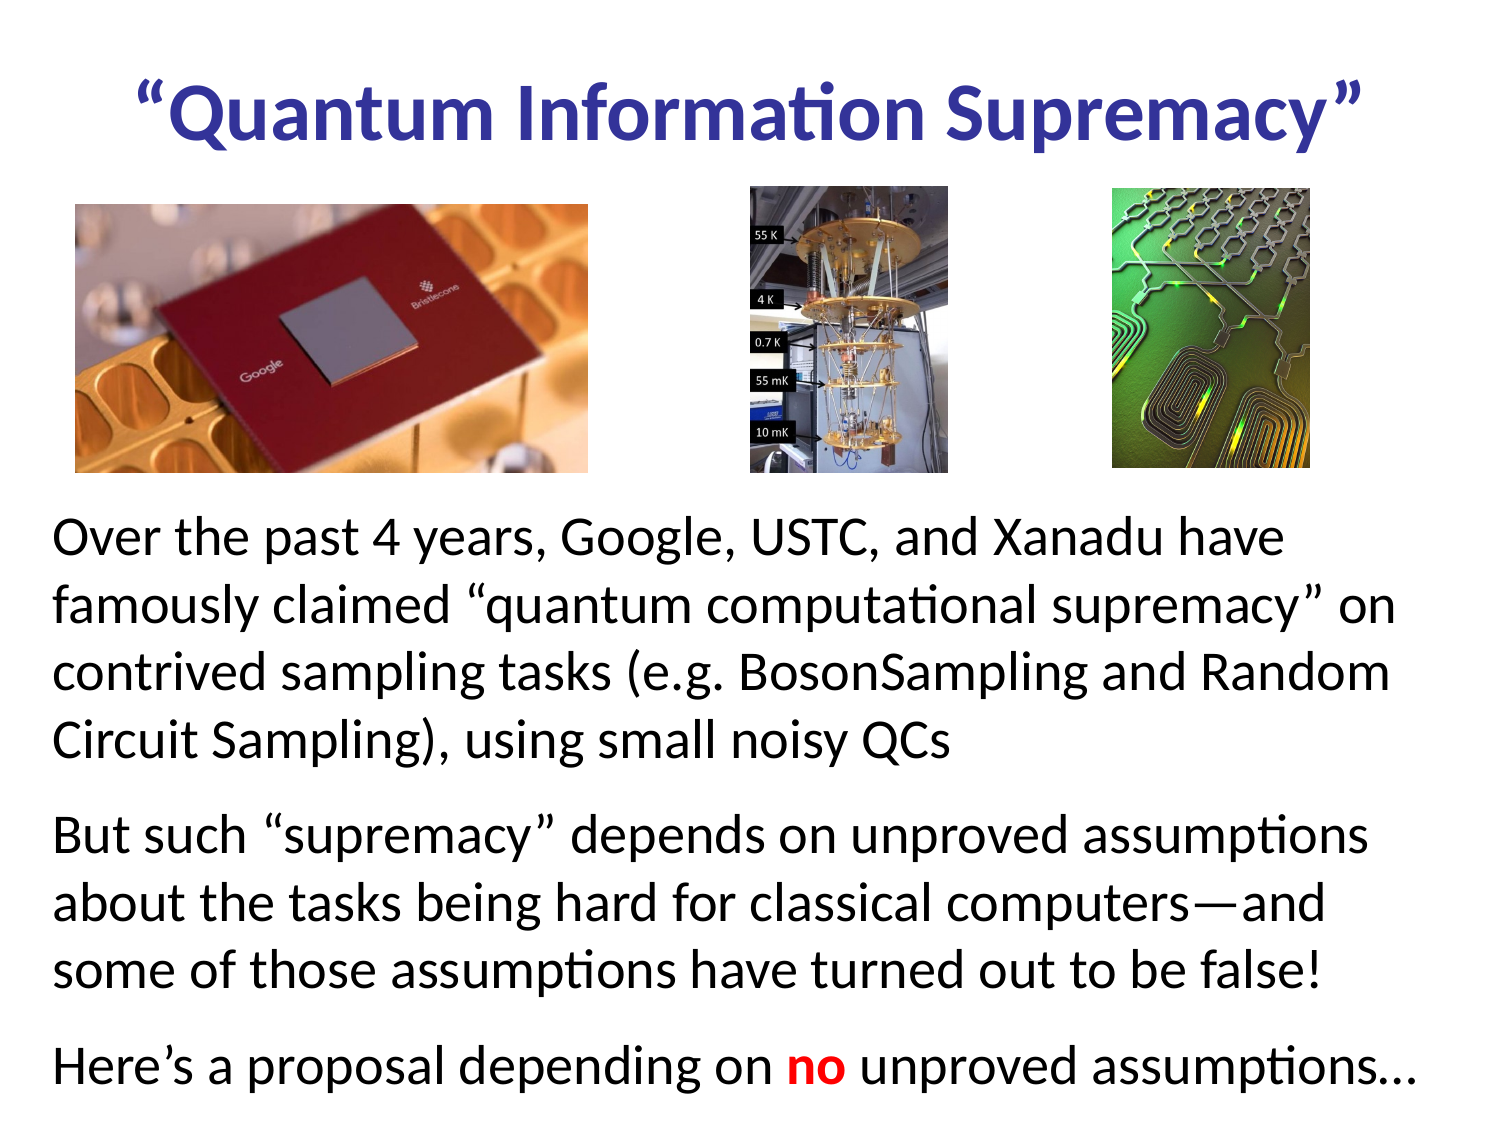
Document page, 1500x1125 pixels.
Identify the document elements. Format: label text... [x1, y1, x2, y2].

picture [1112, 188, 1310, 468]
text_box Over the past 4 years, Google, USTC, and Xanadu have famously claimed “quantum computational supremacy” on contrived sampling tasks (e.g. BosonSampling and Random Circuit Sampling), using small noisy QCs But such “supremacy” depends on unproved assumptions about the tasks being hard for classical computers—and some of those assumptions have turned out to be false! Here’s a proposal depending on no unproved assumptions… [37, 491, 1475, 1103]
text_box “Quantum Information Supremacy” [37, 50, 1463, 165]
picture [749, 185, 948, 473]
picture [75, 204, 588, 473]
